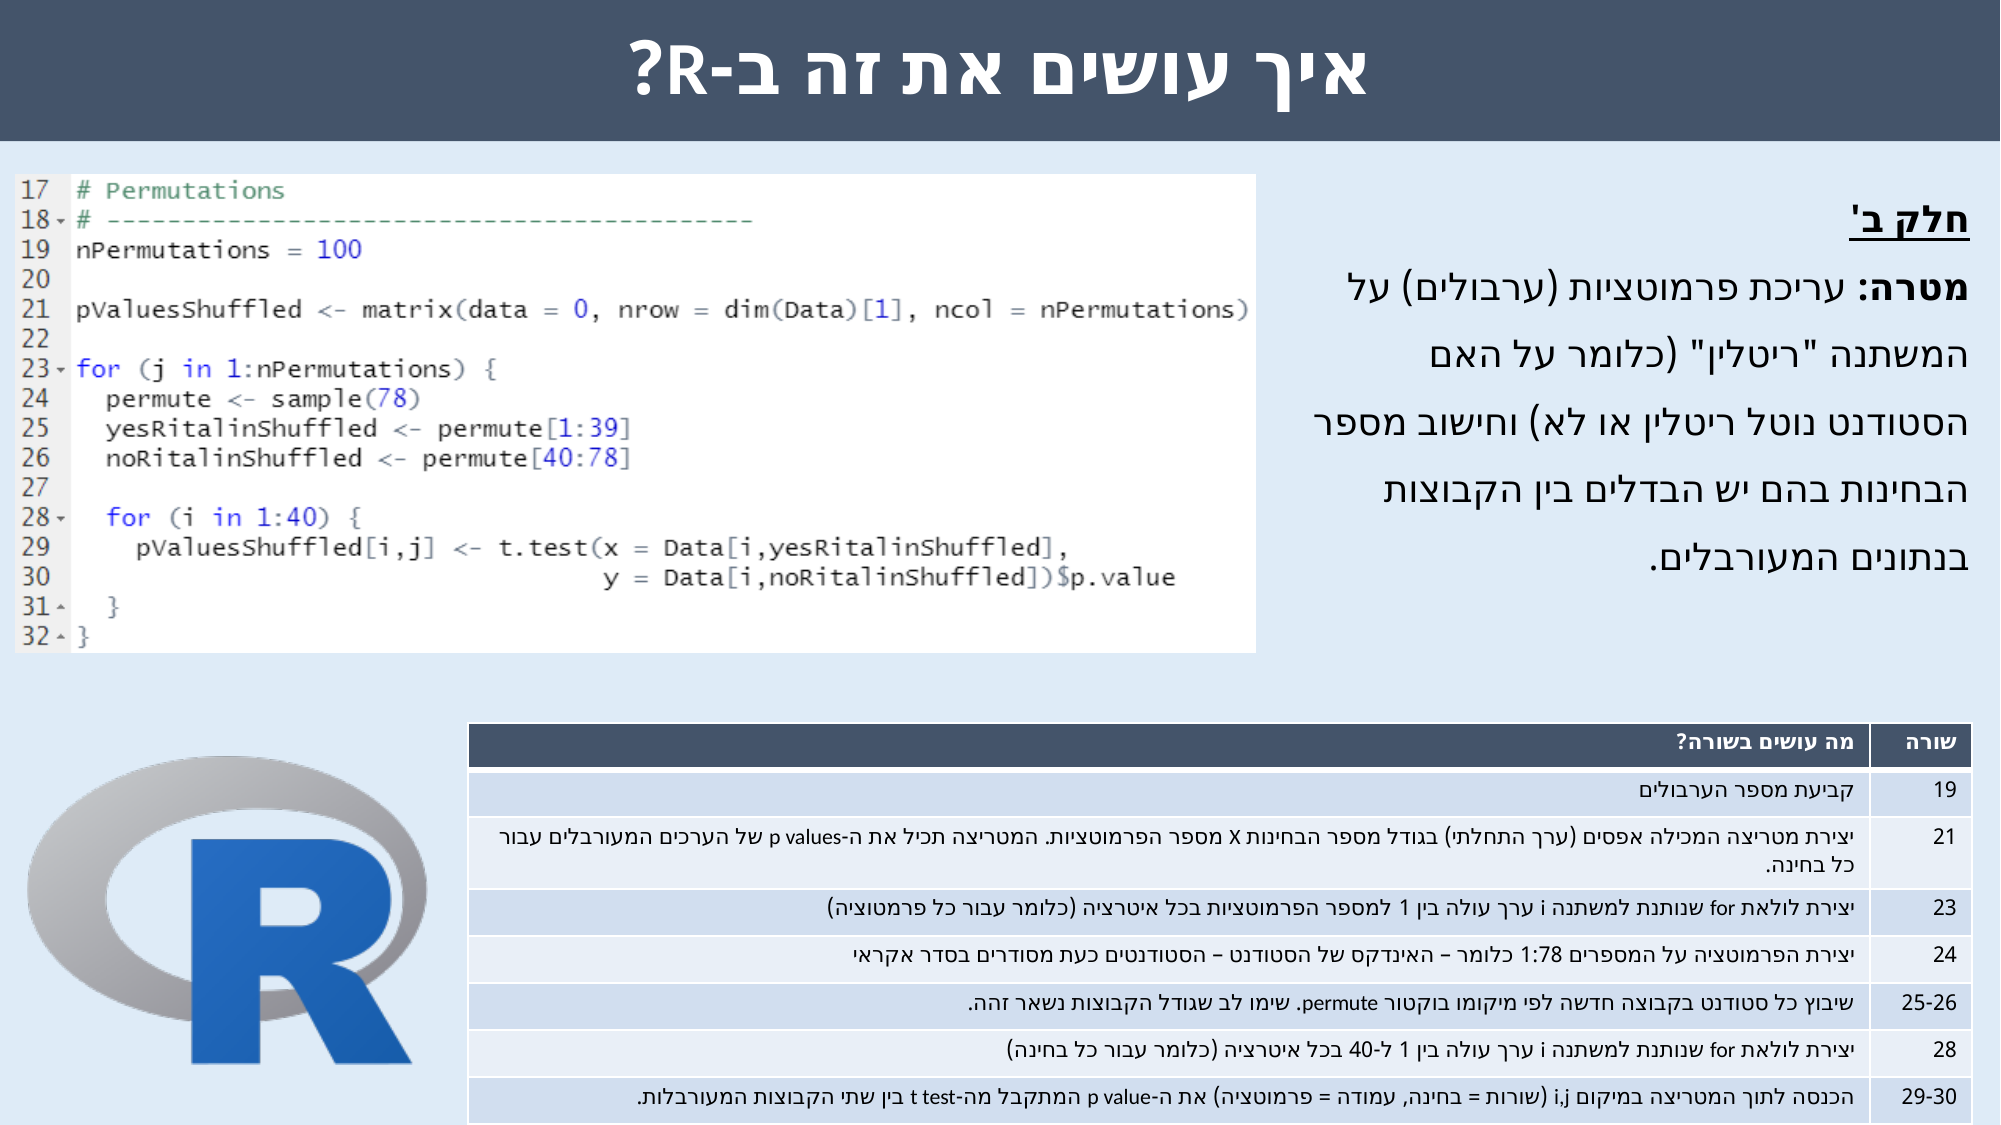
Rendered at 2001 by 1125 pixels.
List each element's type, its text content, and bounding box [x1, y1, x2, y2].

table_cell שיבוץ כל סטודנט בקבוצה חדשה לפי מיקומו בוקטור permute. שימו לב שגודל הקבוצות נשאר זהה. [469, 984, 1869, 1029]
table_cell הכנסה לתוך המטריצה במיקום i,j (שורות = בחינה, עמודה = פרמוטציה) את ה-p value המתקבל מה-t test בין שתי הקבוצות המעורבלות. [469, 1078, 1869, 1123]
table_cell 21 [1871, 818, 1971, 888]
table_cell יצירת הפרמוטציה על המספרים 1:78 כלומר – האינדקס של הסטודנט – הסטודנטים כעת מסודרים בסדר אקראי [469, 937, 1869, 982]
table_header מה עושים בשורה? [469, 724, 1869, 767]
table_cell יצירת מטריצה המכילה אפסים (ערך התחלתי) בגודל מספר הבחינות X מספר הפרמוטציות. המטריצה תכיל את ה-p values של הערכים המעורבלים עבור כל בחינה. [469, 818, 1869, 888]
table_cell 28 [1871, 1031, 1971, 1076]
picture [15, 174, 1256, 653]
table_cell 29-30 [1871, 1078, 1971, 1123]
table_cell 19 [1871, 773, 1971, 816]
list איך עושים את זה ב-R? [0, 0, 2000, 142]
table_cell 24 [1871, 937, 1971, 982]
table_cell יצירת לולאת for שנותנת למשתנה i ערך עולה בין 1 ל-40 בכל איטרציה (כלומר עבור כל בחינה) [469, 1031, 1869, 1076]
table_cell יצירת לולאת for שנותנת למשתנה i ערך עולה בין 1 למספר הפרמוטציות בכל איטרציה (כלומר עבור כל פרמטוציה) [469, 890, 1869, 935]
picture [27, 755, 428, 1065]
text_box חלק ב' מטרה: עריכת פרמוטציות (ערבולים) על המשתנה "ריטלין" (כלומר על האם הסטודנט נוטל ריטלין או לא) וחישוב מספר הבחינות בהם יש הבדלים בין הקבוצות בנתונים המעורבלים. [1288, 165, 1985, 586]
table_header שורה [1871, 724, 1971, 767]
table_cell 23 [1871, 890, 1971, 935]
table_cell קביעת מספר הערבולים [469, 773, 1869, 816]
table_cell 25-26 [1871, 984, 1971, 1029]
